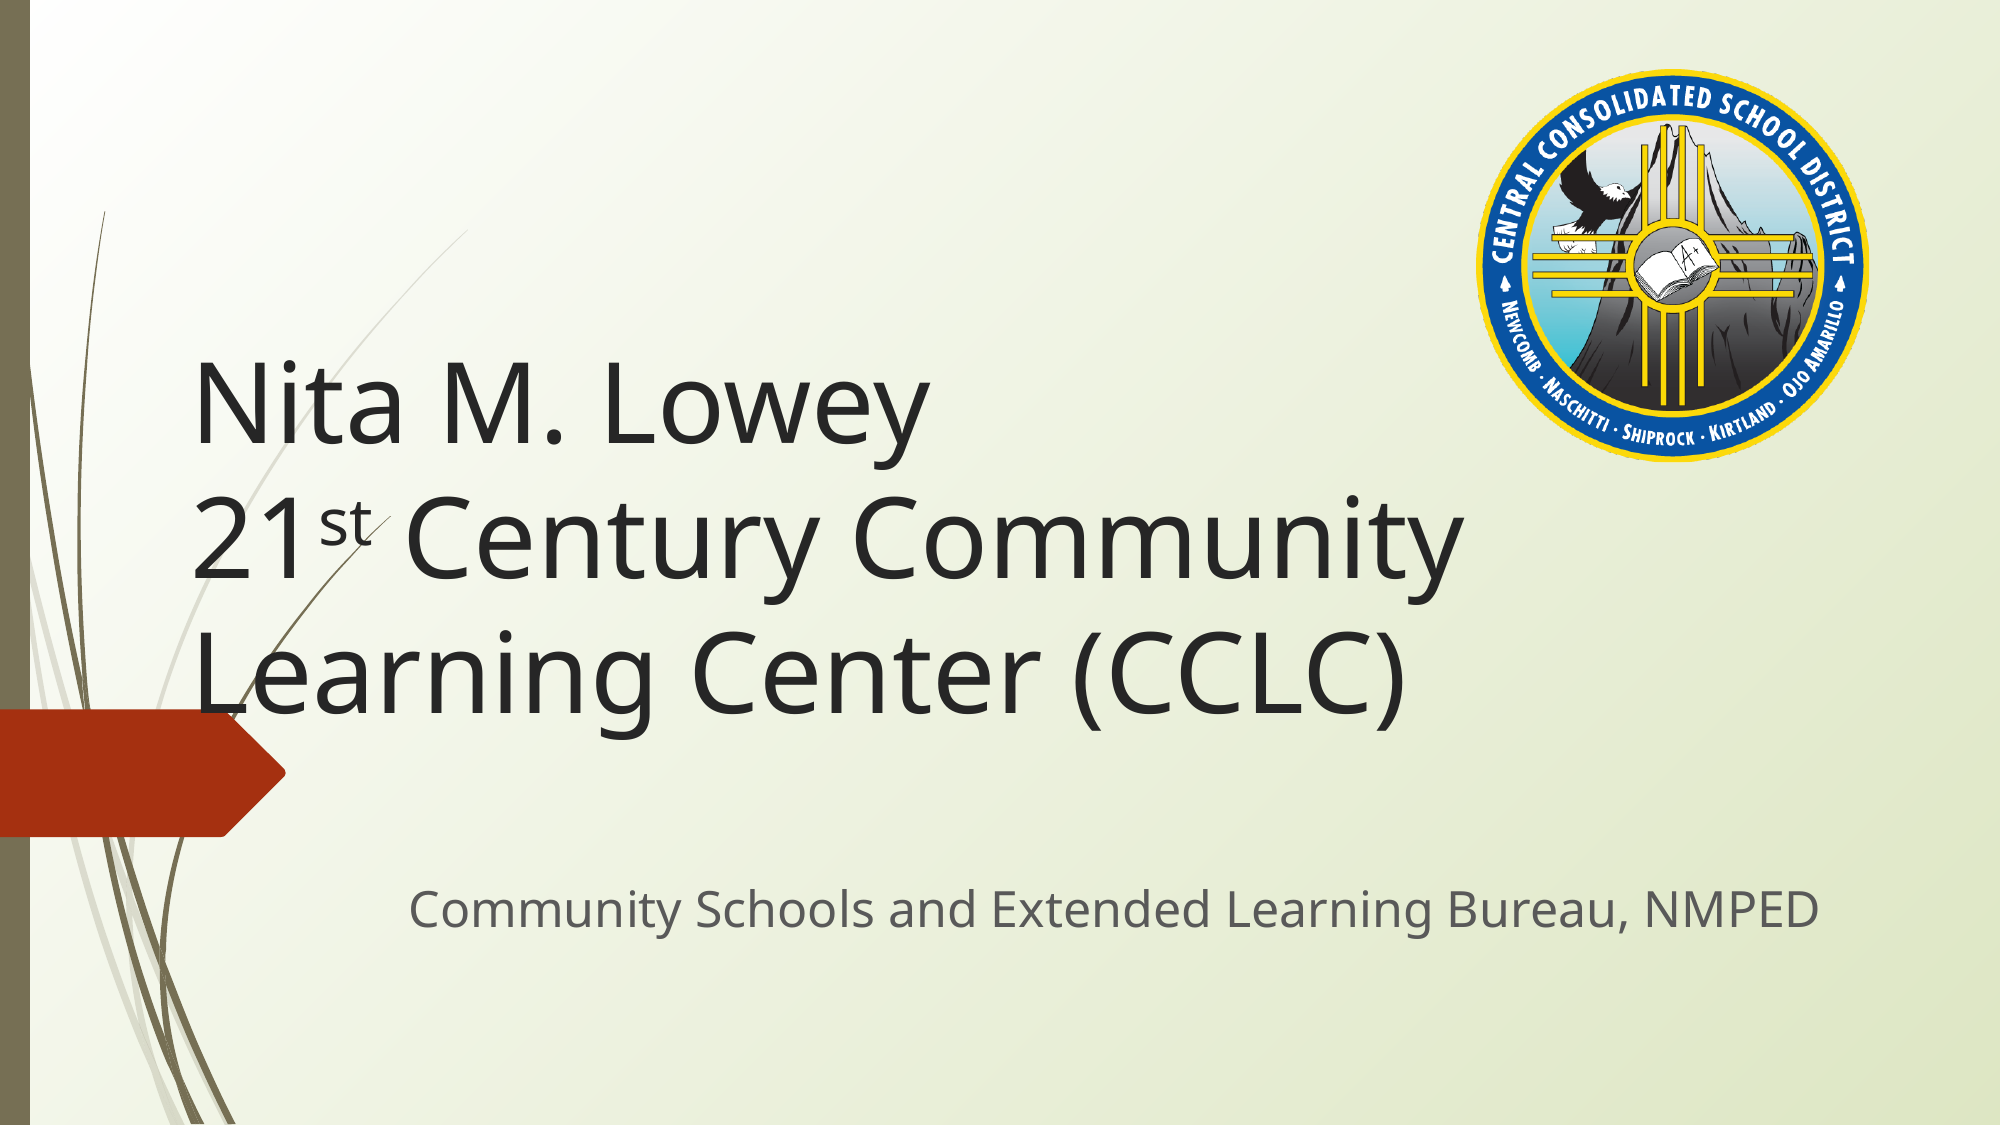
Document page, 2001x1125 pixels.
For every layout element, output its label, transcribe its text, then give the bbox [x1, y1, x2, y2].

title Nita M. Lowey 21st Century Community Learning Center (CCLC) [175, 245, 1874, 744]
subtitle Community Schools and Extended Learning Bureau, NMPED [305, 789, 1926, 1056]
picture [1471, 64, 1874, 467]
